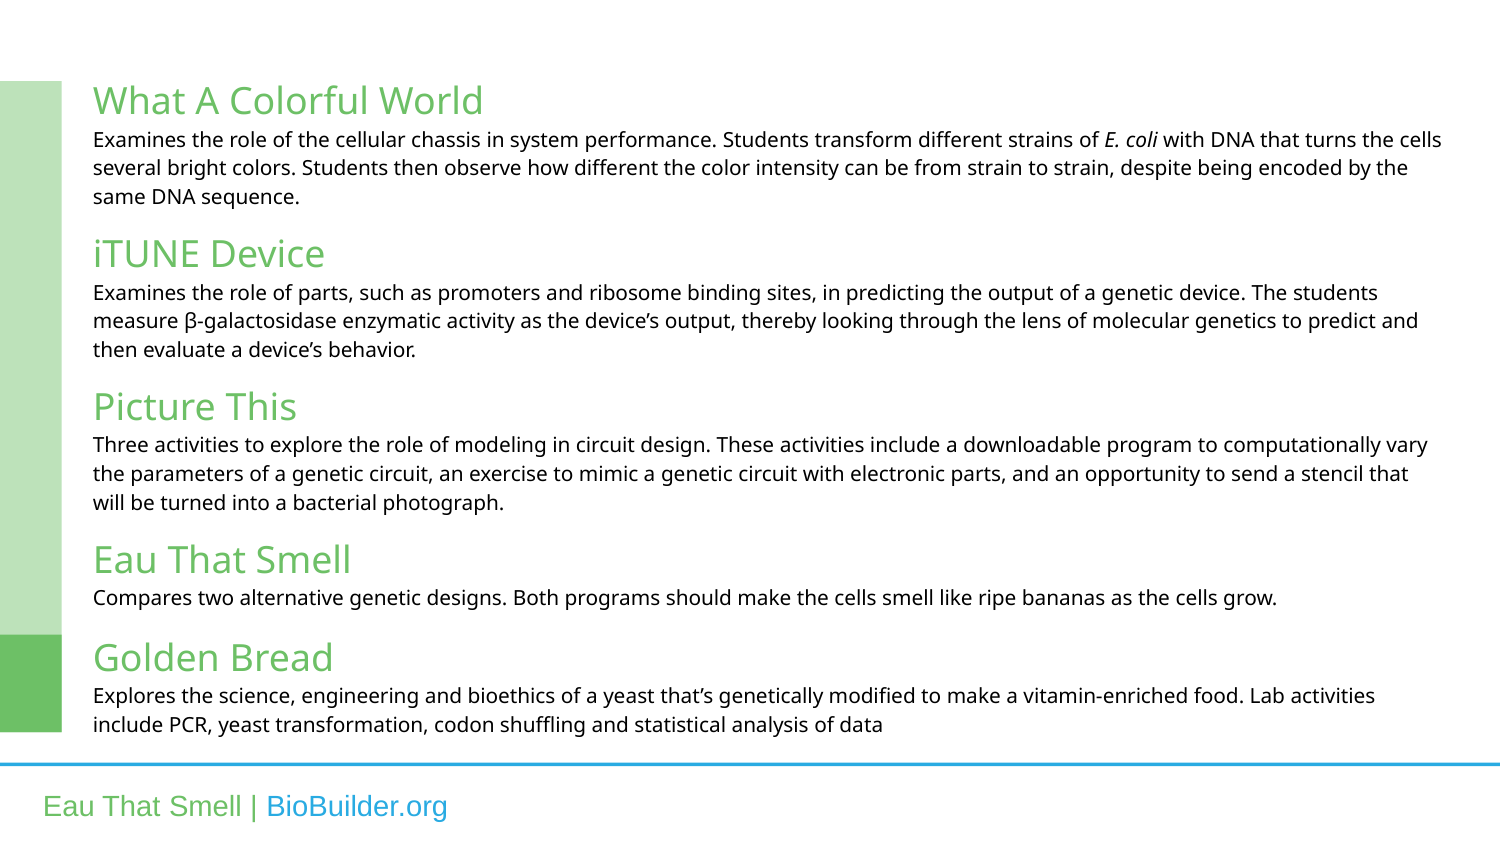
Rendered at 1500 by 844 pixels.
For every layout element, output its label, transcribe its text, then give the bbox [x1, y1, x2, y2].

text_box Eau That Smell | BioBuilder.org [27, 772, 562, 844]
text_box [0, 81, 62, 634]
text_box [0, 634, 62, 733]
text_box iTUNE Device Examines the role of parts, such as promoters and ribosome binding sites, in predicting the output of a genetic device. The students measure β-galactosidase enzymatic activity as the device’s output, thereby looking through the lens of molecular genetics to predict and then evaluate a device’s behavior. [77, 208, 1460, 361]
text_box Eau That Smell Compares two alternative genetic designs. Both programs should make the cells smell like ripe bananas as the cells grow. [77, 514, 1480, 647]
text_box What A Colorful World Examines the role of the cellular chassis in system performance. Students transform different strains of E. coli with DNA that turns the cells several bright colors. Students then observe how different the color intensity can be from strain to strain, despite being encoded by the same DNA sequence. [77, 55, 1460, 208]
text_box [0, 762, 77, 767]
text_box Golden Bread Explores the science, engineering and bioethics of a yeast that’s genetically modified to make a vitamin-enriched food. Lab activities include PCR, yeast transformation, codon shuffling and statistical analysis of data [77, 612, 1460, 775]
text_box Picture This Three activities to explore the role of modeling in circuit design. These activities include a downloadable program to computationally vary the parameters of a genetic circuit, an exercise to mimic a genetic circuit with electronic parts, and an opportunity to send a stencil that will be turned into a bacterial photograph. [77, 361, 1460, 514]
text_box [1460, 762, 1500, 767]
